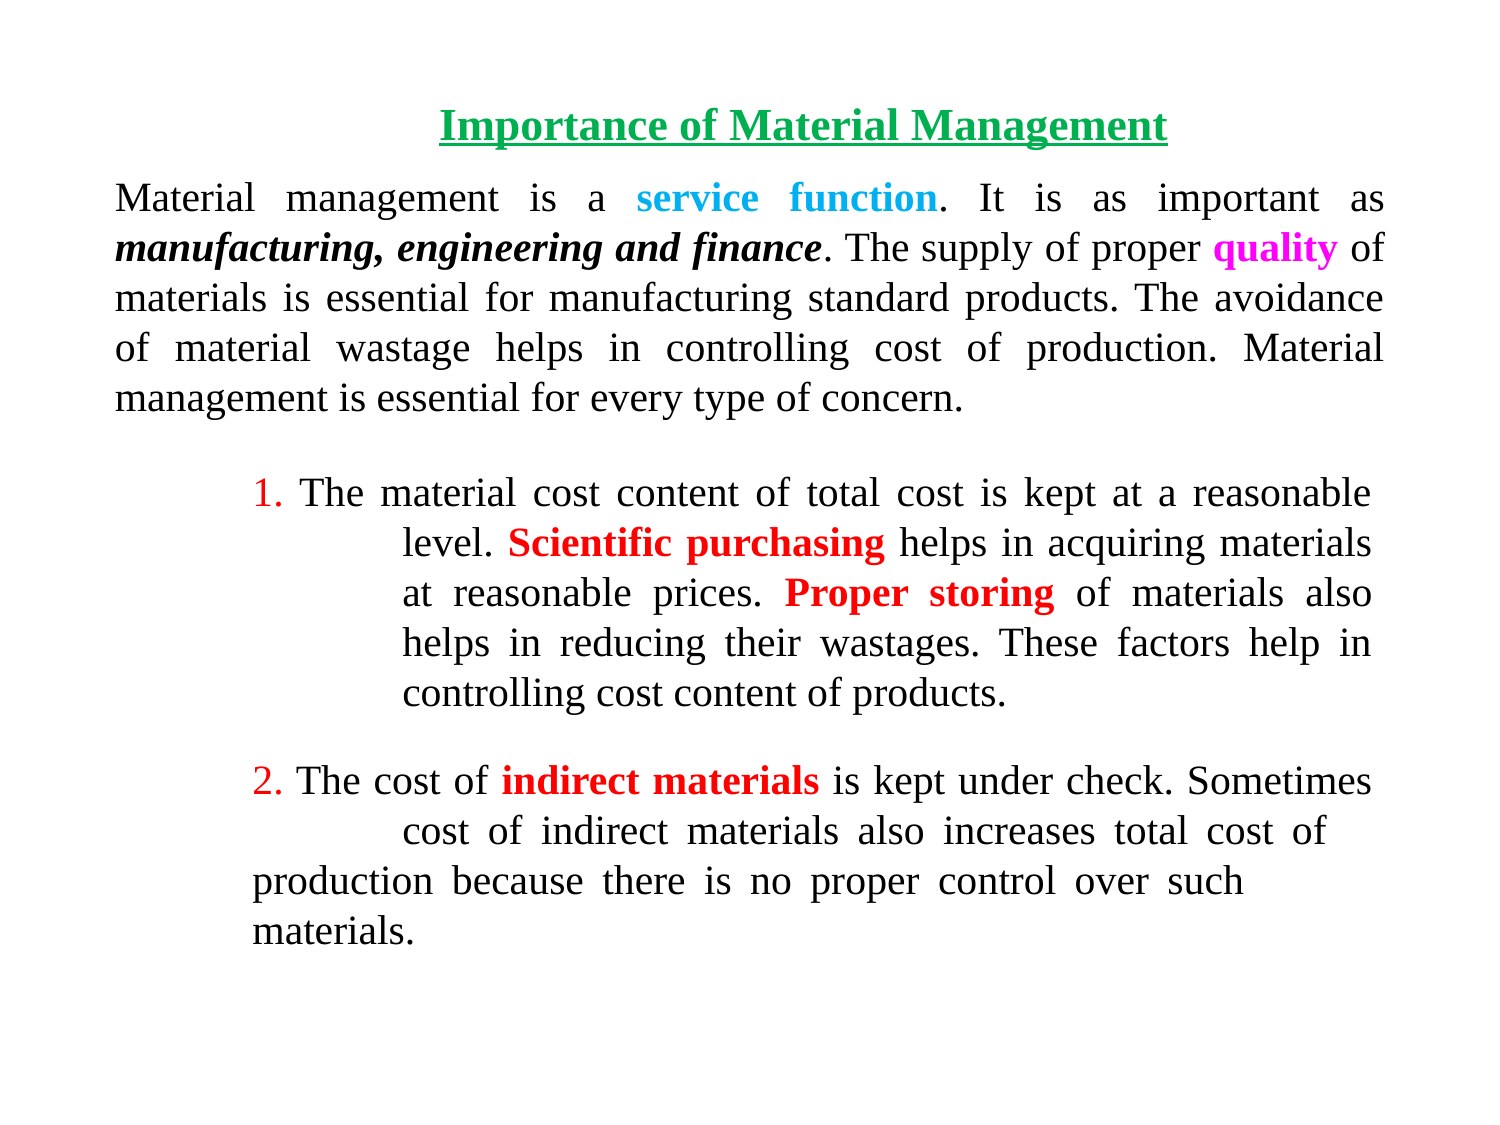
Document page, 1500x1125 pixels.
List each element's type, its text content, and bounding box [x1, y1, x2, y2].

text_box Material management is a service function. It is as important as manufacturing, engineering and finance. The supply of proper quality of materials is essential for manufacturing standard products. The avoidance of material wastage helps in controlling cost of production. Material management is essential for every type of concern. [99, 162, 1400, 428]
text_box 2. The cost of indirect materials is kept under check. Sometimes cost of indirect materials also increases total cost of production because there is no proper control over such materials. [237, 745, 1388, 961]
text_box Importance of Material Management [424, 87, 1184, 158]
text_box 1. The material cost content of total cost is kept at a reasonable level. Scientific purchasing helps in acquiring materials at reasonable prices. Proper storing of materials also helps in reducing their wastages. These factors help in controlling cost content of products. [237, 457, 1388, 723]
